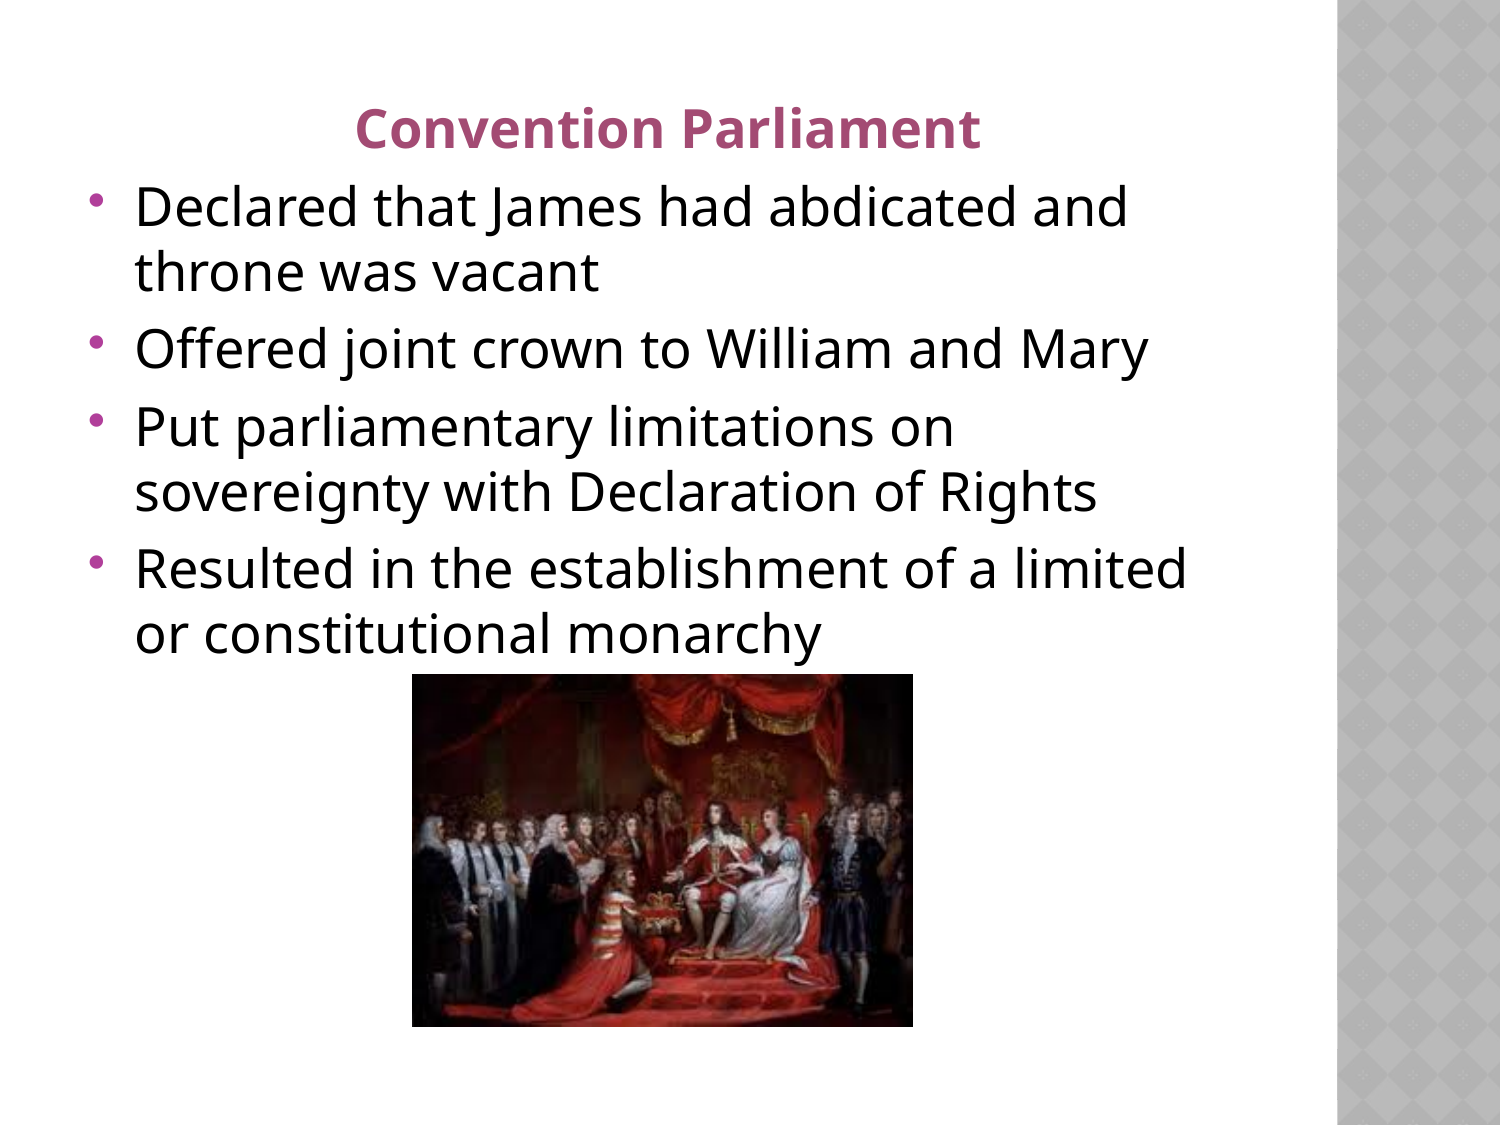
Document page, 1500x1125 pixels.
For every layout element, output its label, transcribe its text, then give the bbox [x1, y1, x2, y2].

list Convention Parliament Declared that James had abdicated and throne was vacant Offered joint crown to William and Mary Put parliamentary limitations on sovereignty with Declaration of Rights Resulted in the establishment of a limited or constitutional monarchy [75, 87, 1263, 1059]
picture [412, 674, 913, 1028]
